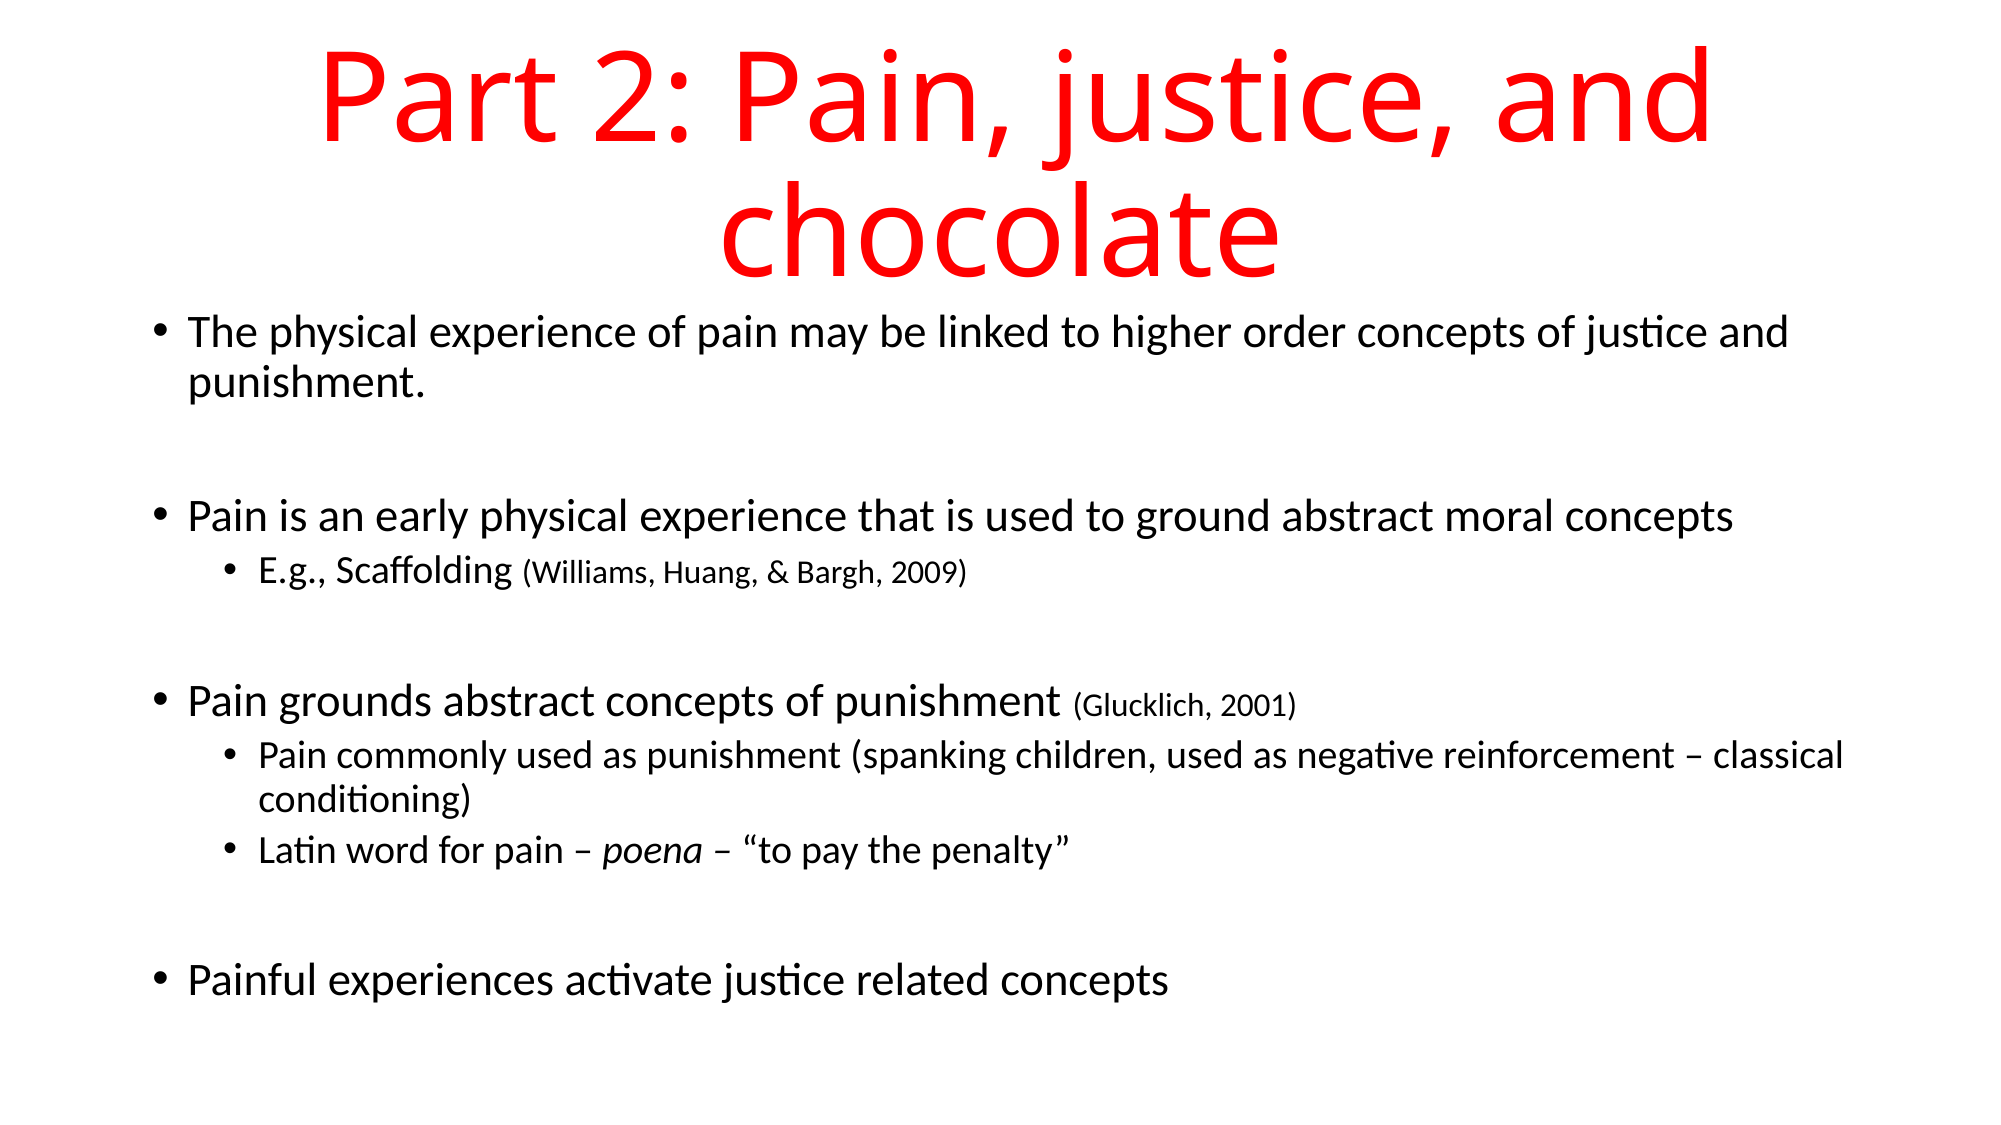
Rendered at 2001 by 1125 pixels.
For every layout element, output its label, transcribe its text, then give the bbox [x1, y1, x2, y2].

title Part 2: Pain, justice, and chocolate [119, 59, 1915, 278]
list The physical experience of pain may be linked to higher order concepts of justice and punishment. Pain is an early physical experience that is used to ground abstract moral concepts E.g., Scaffolding (Williams, Huang, & Bargh, 2009) Pain grounds abstract concepts of punishment (Glucklich, 2001) Pain commonly used as punishment (spanking children, used as negative reinforcement – classical conditioning) Latin word for pain – poena – “to pay the penalty” Painful experiences activate justice related concepts [137, 299, 1863, 1014]
